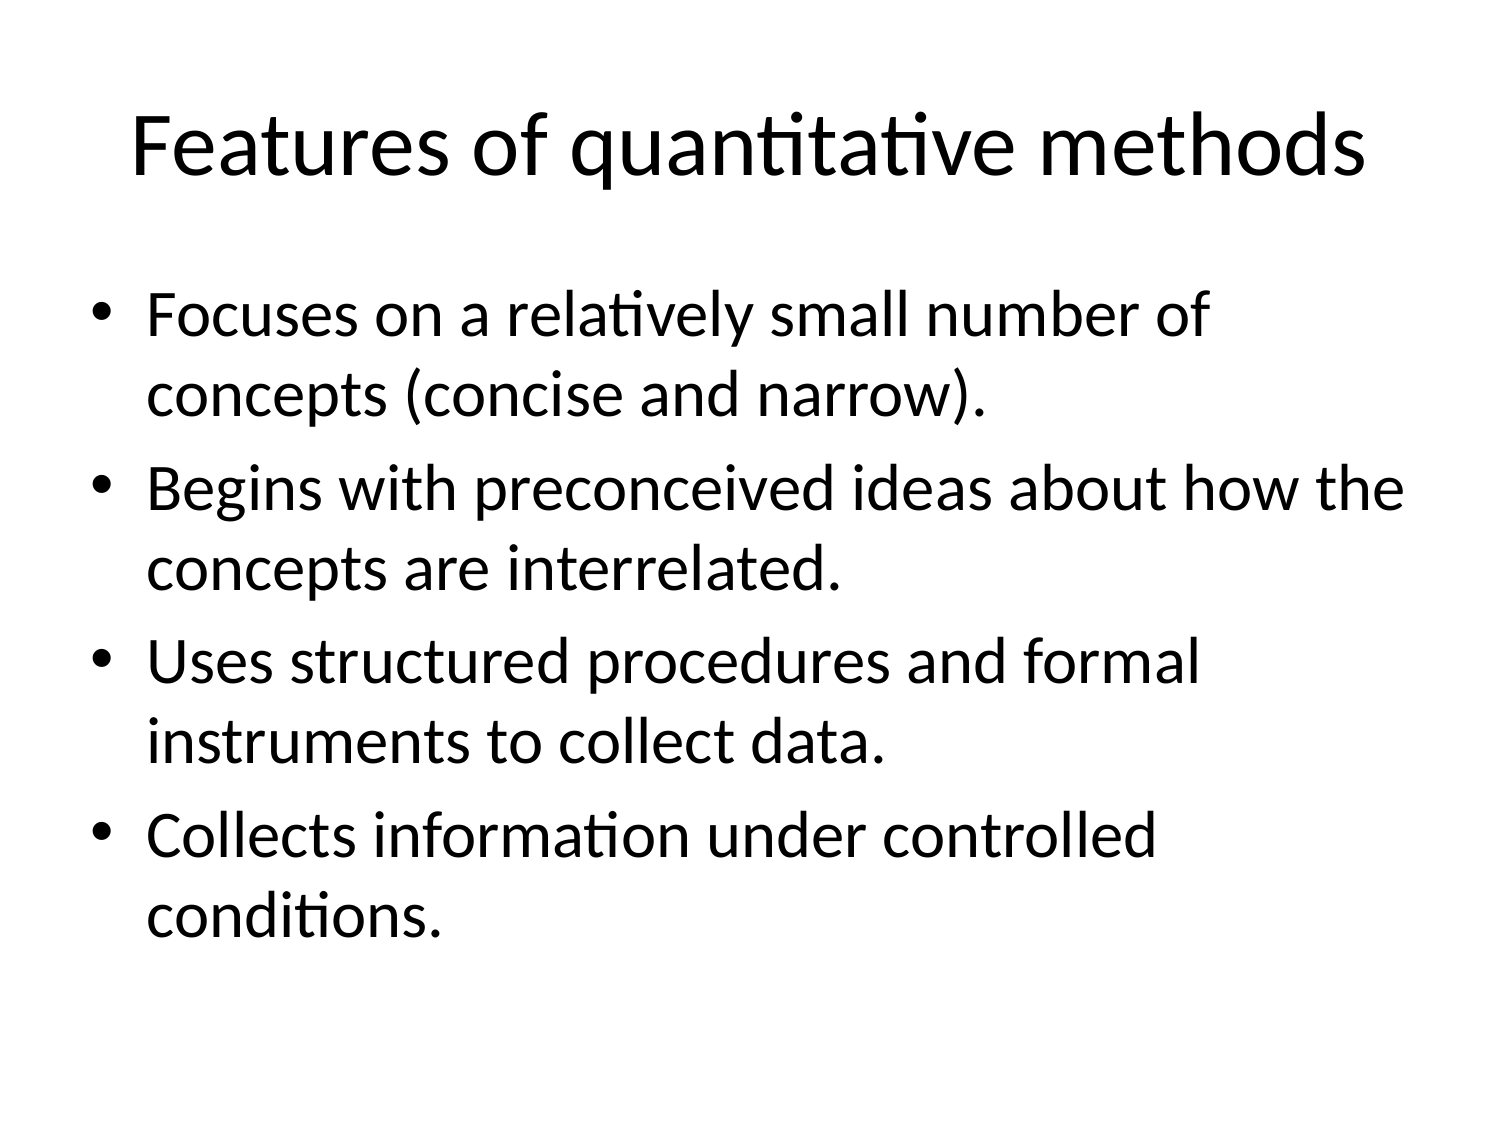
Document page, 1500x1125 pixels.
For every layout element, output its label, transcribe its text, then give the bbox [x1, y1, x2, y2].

title Features of quantitative methods [75, 45, 1425, 233]
list Focuses on a relatively small number of concepts (concise and narrow). Begins with preconceived ideas about how the concepts are interrelated. Uses structured procedures and formal instruments to collect data. Collects information under controlled conditions. [75, 262, 1425, 1005]
